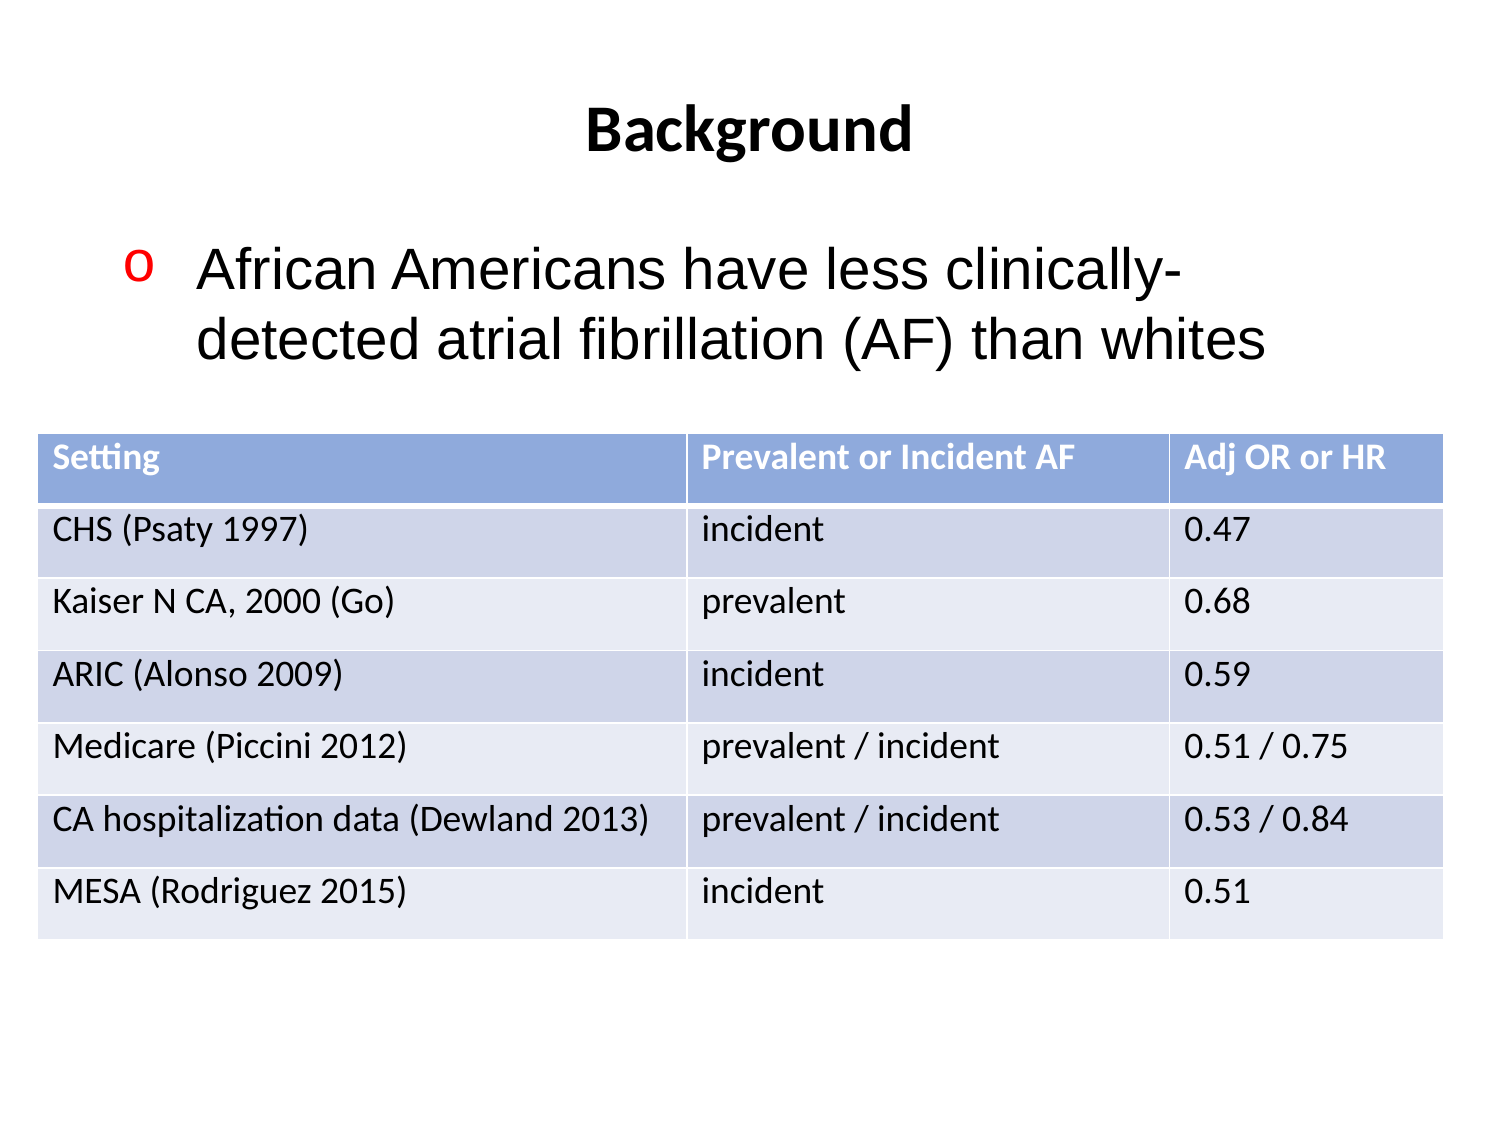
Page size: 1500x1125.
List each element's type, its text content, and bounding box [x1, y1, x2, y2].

table_cell Kaiser N CA, 2000 (Go) [38, 579, 686, 650]
table_cell prevalent / incident [688, 796, 1169, 867]
text_box African Americans have less clinically-detected atrial fibrillation (AF) than whites [106, 223, 1394, 394]
table_cell prevalent / incident [688, 724, 1169, 794]
table_cell incident [688, 509, 1169, 577]
table_cell 0.47 [1170, 509, 1443, 577]
table_cell 0.68 [1170, 579, 1443, 650]
table_header Setting [38, 434, 686, 503]
table_cell CA hospitalization data (Dewland 2013) [38, 796, 686, 867]
table_cell 0.51 / 0.75 [1170, 724, 1443, 794]
table_cell MESA (Rodriguez 2015) [38, 869, 686, 939]
table_cell prevalent [688, 579, 1169, 650]
text_box Background [74, 49, 1425, 199]
table_cell incident [688, 651, 1169, 722]
table_cell 0.53 / 0.84 [1170, 796, 1443, 867]
table_cell ARIC (Alonso 2009) [38, 651, 686, 722]
table_header Adj OR or HR [1170, 434, 1443, 503]
table_cell 0.51 [1170, 869, 1443, 939]
table_header Prevalent or Incident AF [688, 434, 1169, 503]
table_cell CHS (Psaty 1997) [38, 509, 686, 577]
table_cell 0.59 [1170, 651, 1443, 722]
table_cell Medicare (Piccini 2012) [38, 724, 686, 794]
table_cell incident [688, 869, 1169, 939]
